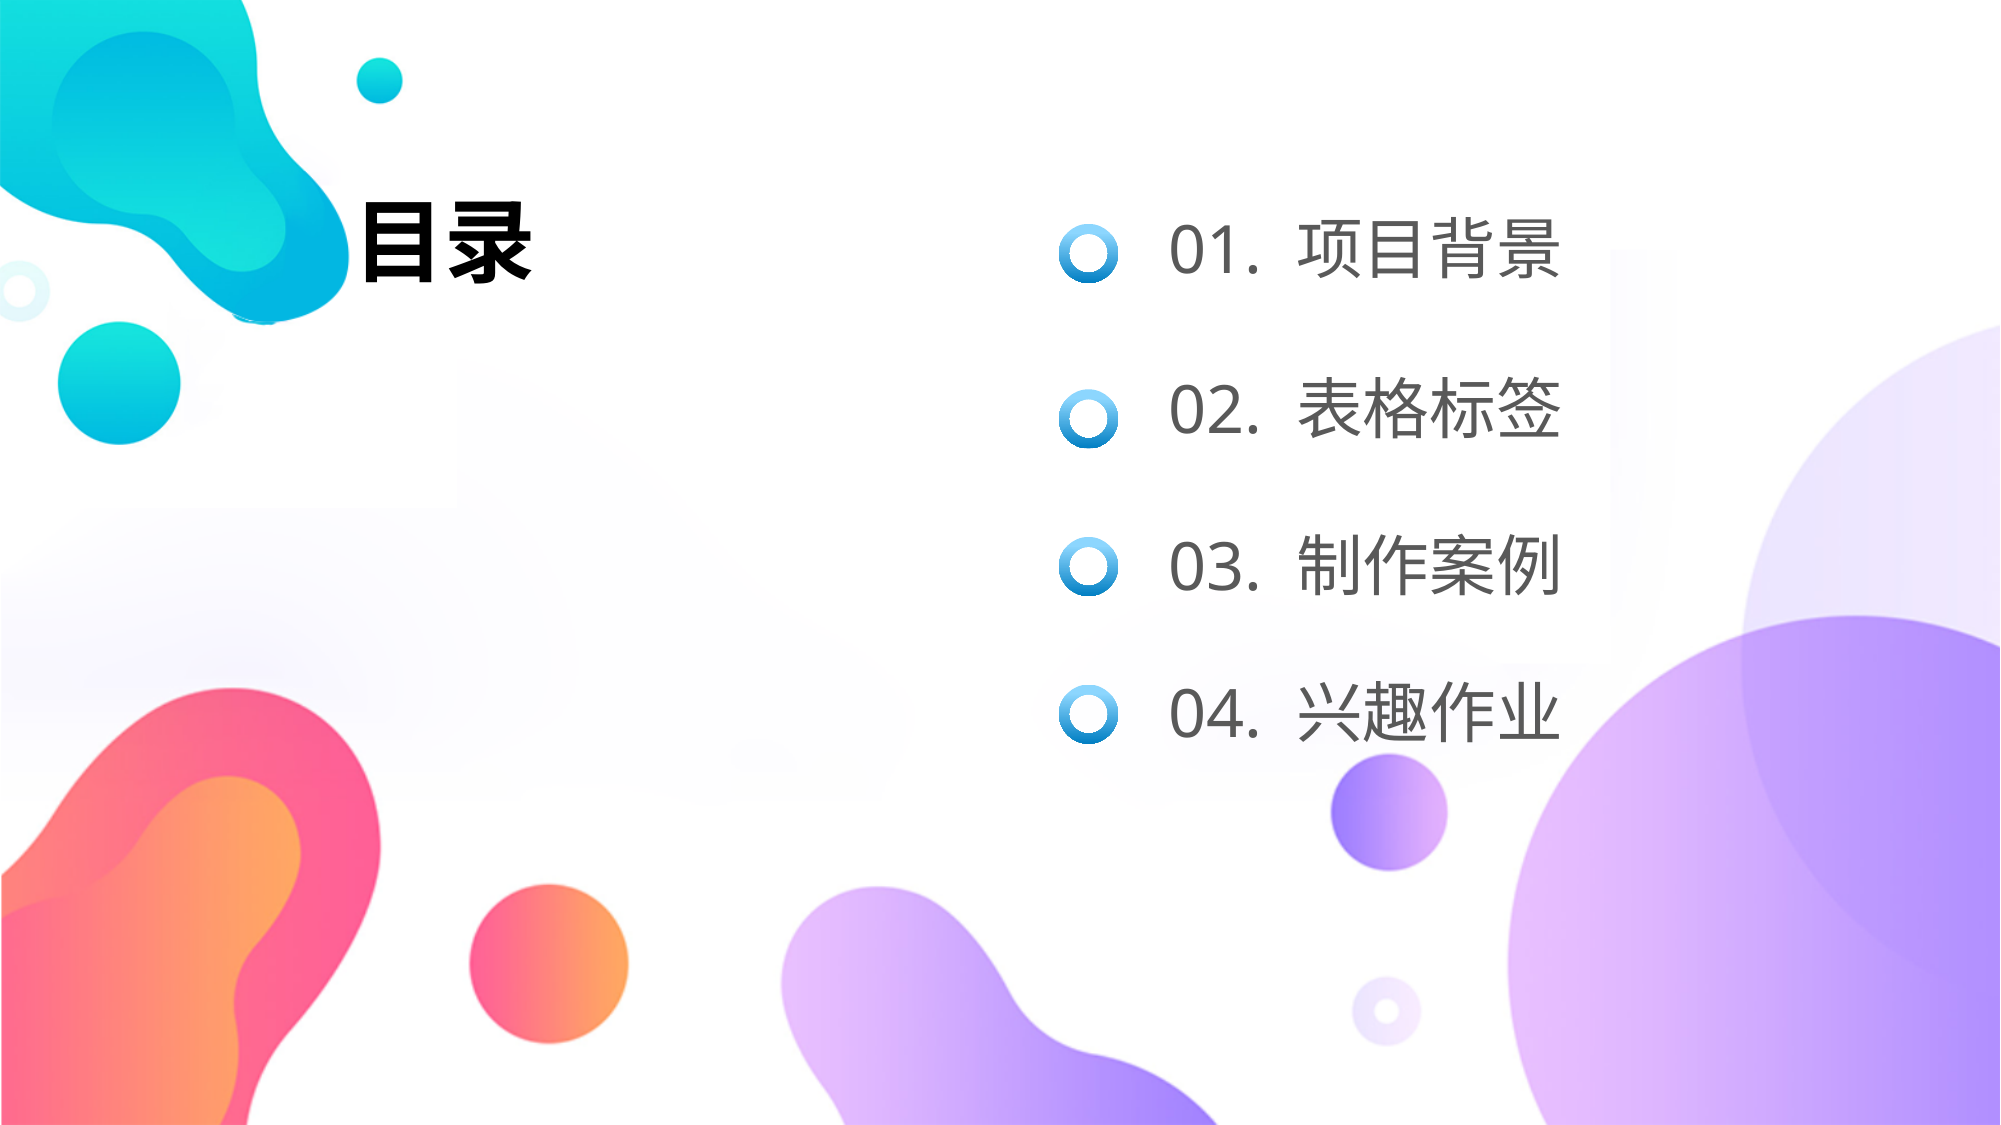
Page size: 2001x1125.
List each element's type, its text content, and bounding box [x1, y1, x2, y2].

title 目录 [457, 189, 562, 291]
text_box 03. 制作案例 [1438, 525, 1898, 608]
text_box 04. 兴趣作业 [1438, 672, 1898, 756]
text_box 02. 表格标签 [1438, 369, 1898, 452]
picture [0, 0, 1999, 1125]
text_box 01. 项目背景 [1438, 208, 1898, 292]
